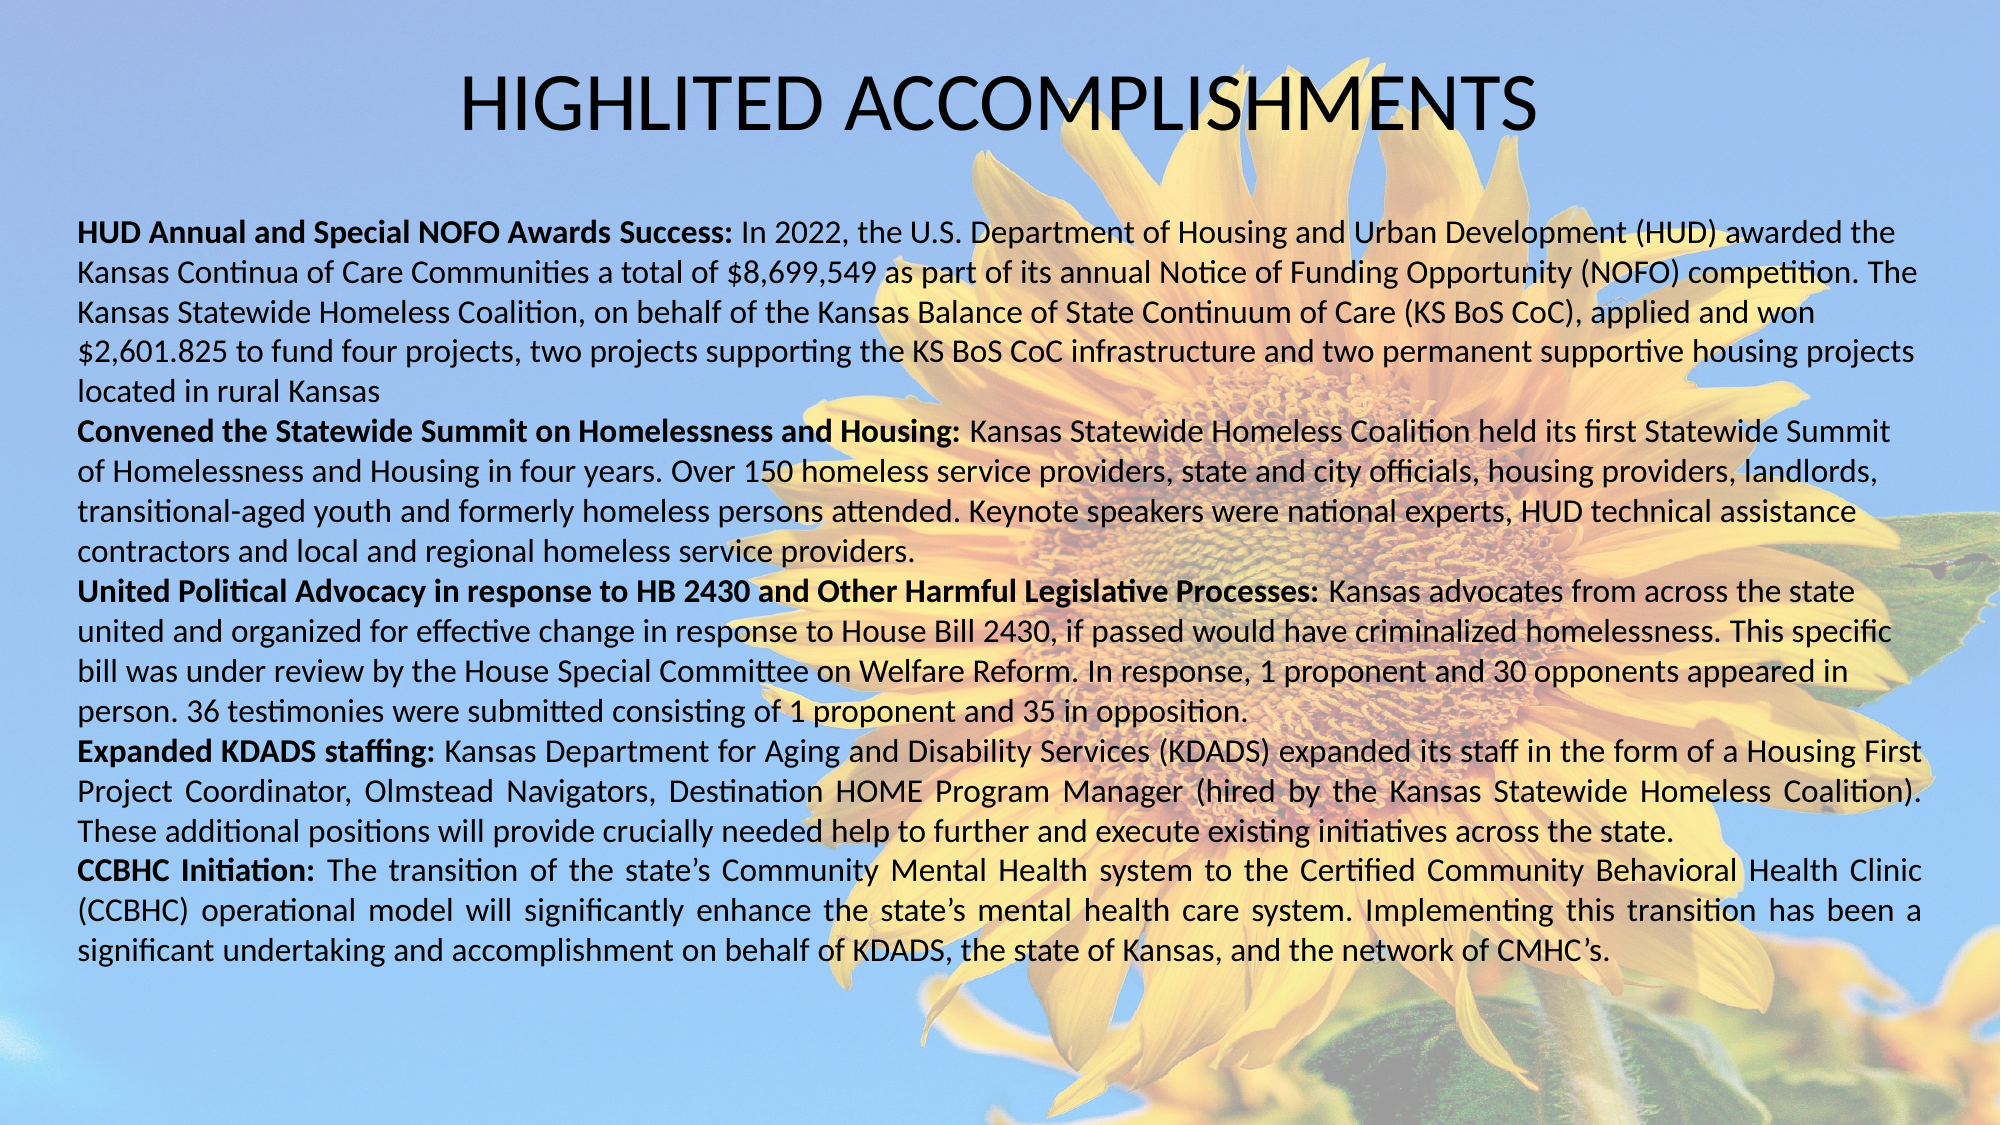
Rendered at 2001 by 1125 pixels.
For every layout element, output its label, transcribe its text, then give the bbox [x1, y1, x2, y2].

text_box HIGHLITED ACCOMPLISHMENTS [445, 39, 1555, 155]
text_box HUD Annual and Special NOFO Awards Success: In 2022, the U.S. Department of Housing and Urban Development (HUD) awarded the Kansas Continua of Care Communities a total of $8,699,549 as part of its annual Notice of Funding Opportunity (NOFO) competition. The Kansas Statewide Homeless Coalition, on behalf of the Kansas Balance of State Continuum of Care (KS BoS CoC), applied and won $2,601.825 to fund four projects, two projects supporting the KS BoS CoC infrastructure and two permanent supportive housing projects located in rural Kansas Convened the Statewide Summit on Homelessness and Housing: Kansas Statewide Homeless Coalition held its first Statewide Summit of Homelessness and Housing in four years. Over 150 homeless service providers, state and city officials, housing providers, landlords, transitional-aged youth and formerly homeless persons attended. Keynote speakers were national experts, HUD technical assistance contractors and local and regional homeless service providers. United Political Advocacy in response to HB 2430 and Other Harmful Legislative Processes: Kansas advocates from across the state united and organized for effective change in response to House Bill 2430, if passed would have criminalized homelessness. This specific bill was under review by the House Special Committee on Welfare Reform. In response, 1 proponent and 30 opponents appeared in person. 36 testimonies were submitted consisting of 1 proponent and 35 in opposition. Expanded KDADS staffing: Kansas Department for Aging and Disability Services (KDADS) expanded its staff in the form of a Housing First Project Coordinator, Olmstead Navigators, Destination HOME Program Manager (hired by the Kansas Statewide Homeless Coalition). These additional positions will provide crucially needed help to further and execute existing initiatives across the state. CCBHC Initiation: The transition of the state’s Community Mental Health system to the Certified Community Behavioral Health Clinic (CCBHC) operational model will significantly enhance the state’s mental health care system. Implementing this transition has been a significant undertaking and accomplishment on behalf of KDADS, the state of Kansas, and the network of CMHC’s. [62, 202, 1938, 1056]
